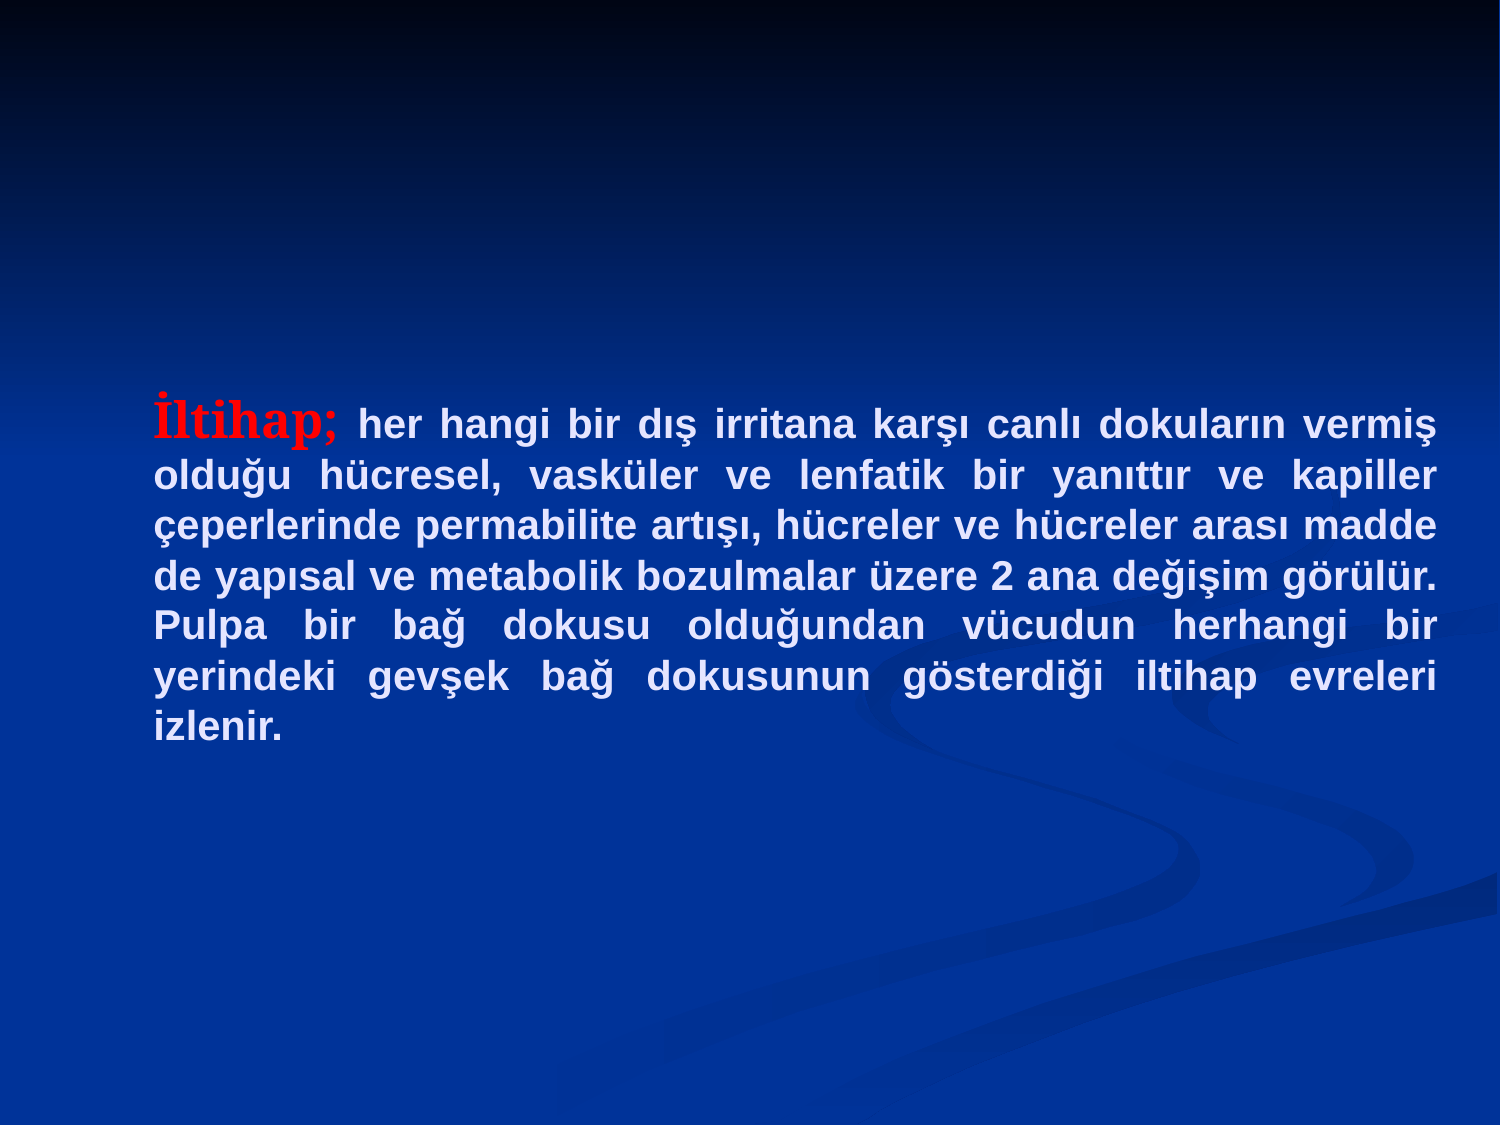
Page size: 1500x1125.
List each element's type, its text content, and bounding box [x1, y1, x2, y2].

title İltihap; her hangi bir dış irritana karşı canlı dokuların vermiş olduğu hücresel, vasküler ve lenfatik bir yanıttır ve kapiller çeperlerinde permabilite artışı, hücreler ve hücreler arası madde de yapısal ve metabolik bozulmalar üzere 2 ana değişim görülür. Pulpa bir bağ dokusu olduğundan vücudun herhangi bir yerindeki gevşek bağ dokusunun gösterdiği iltihap evreleri izlenir. [81, 70, 1454, 1067]
